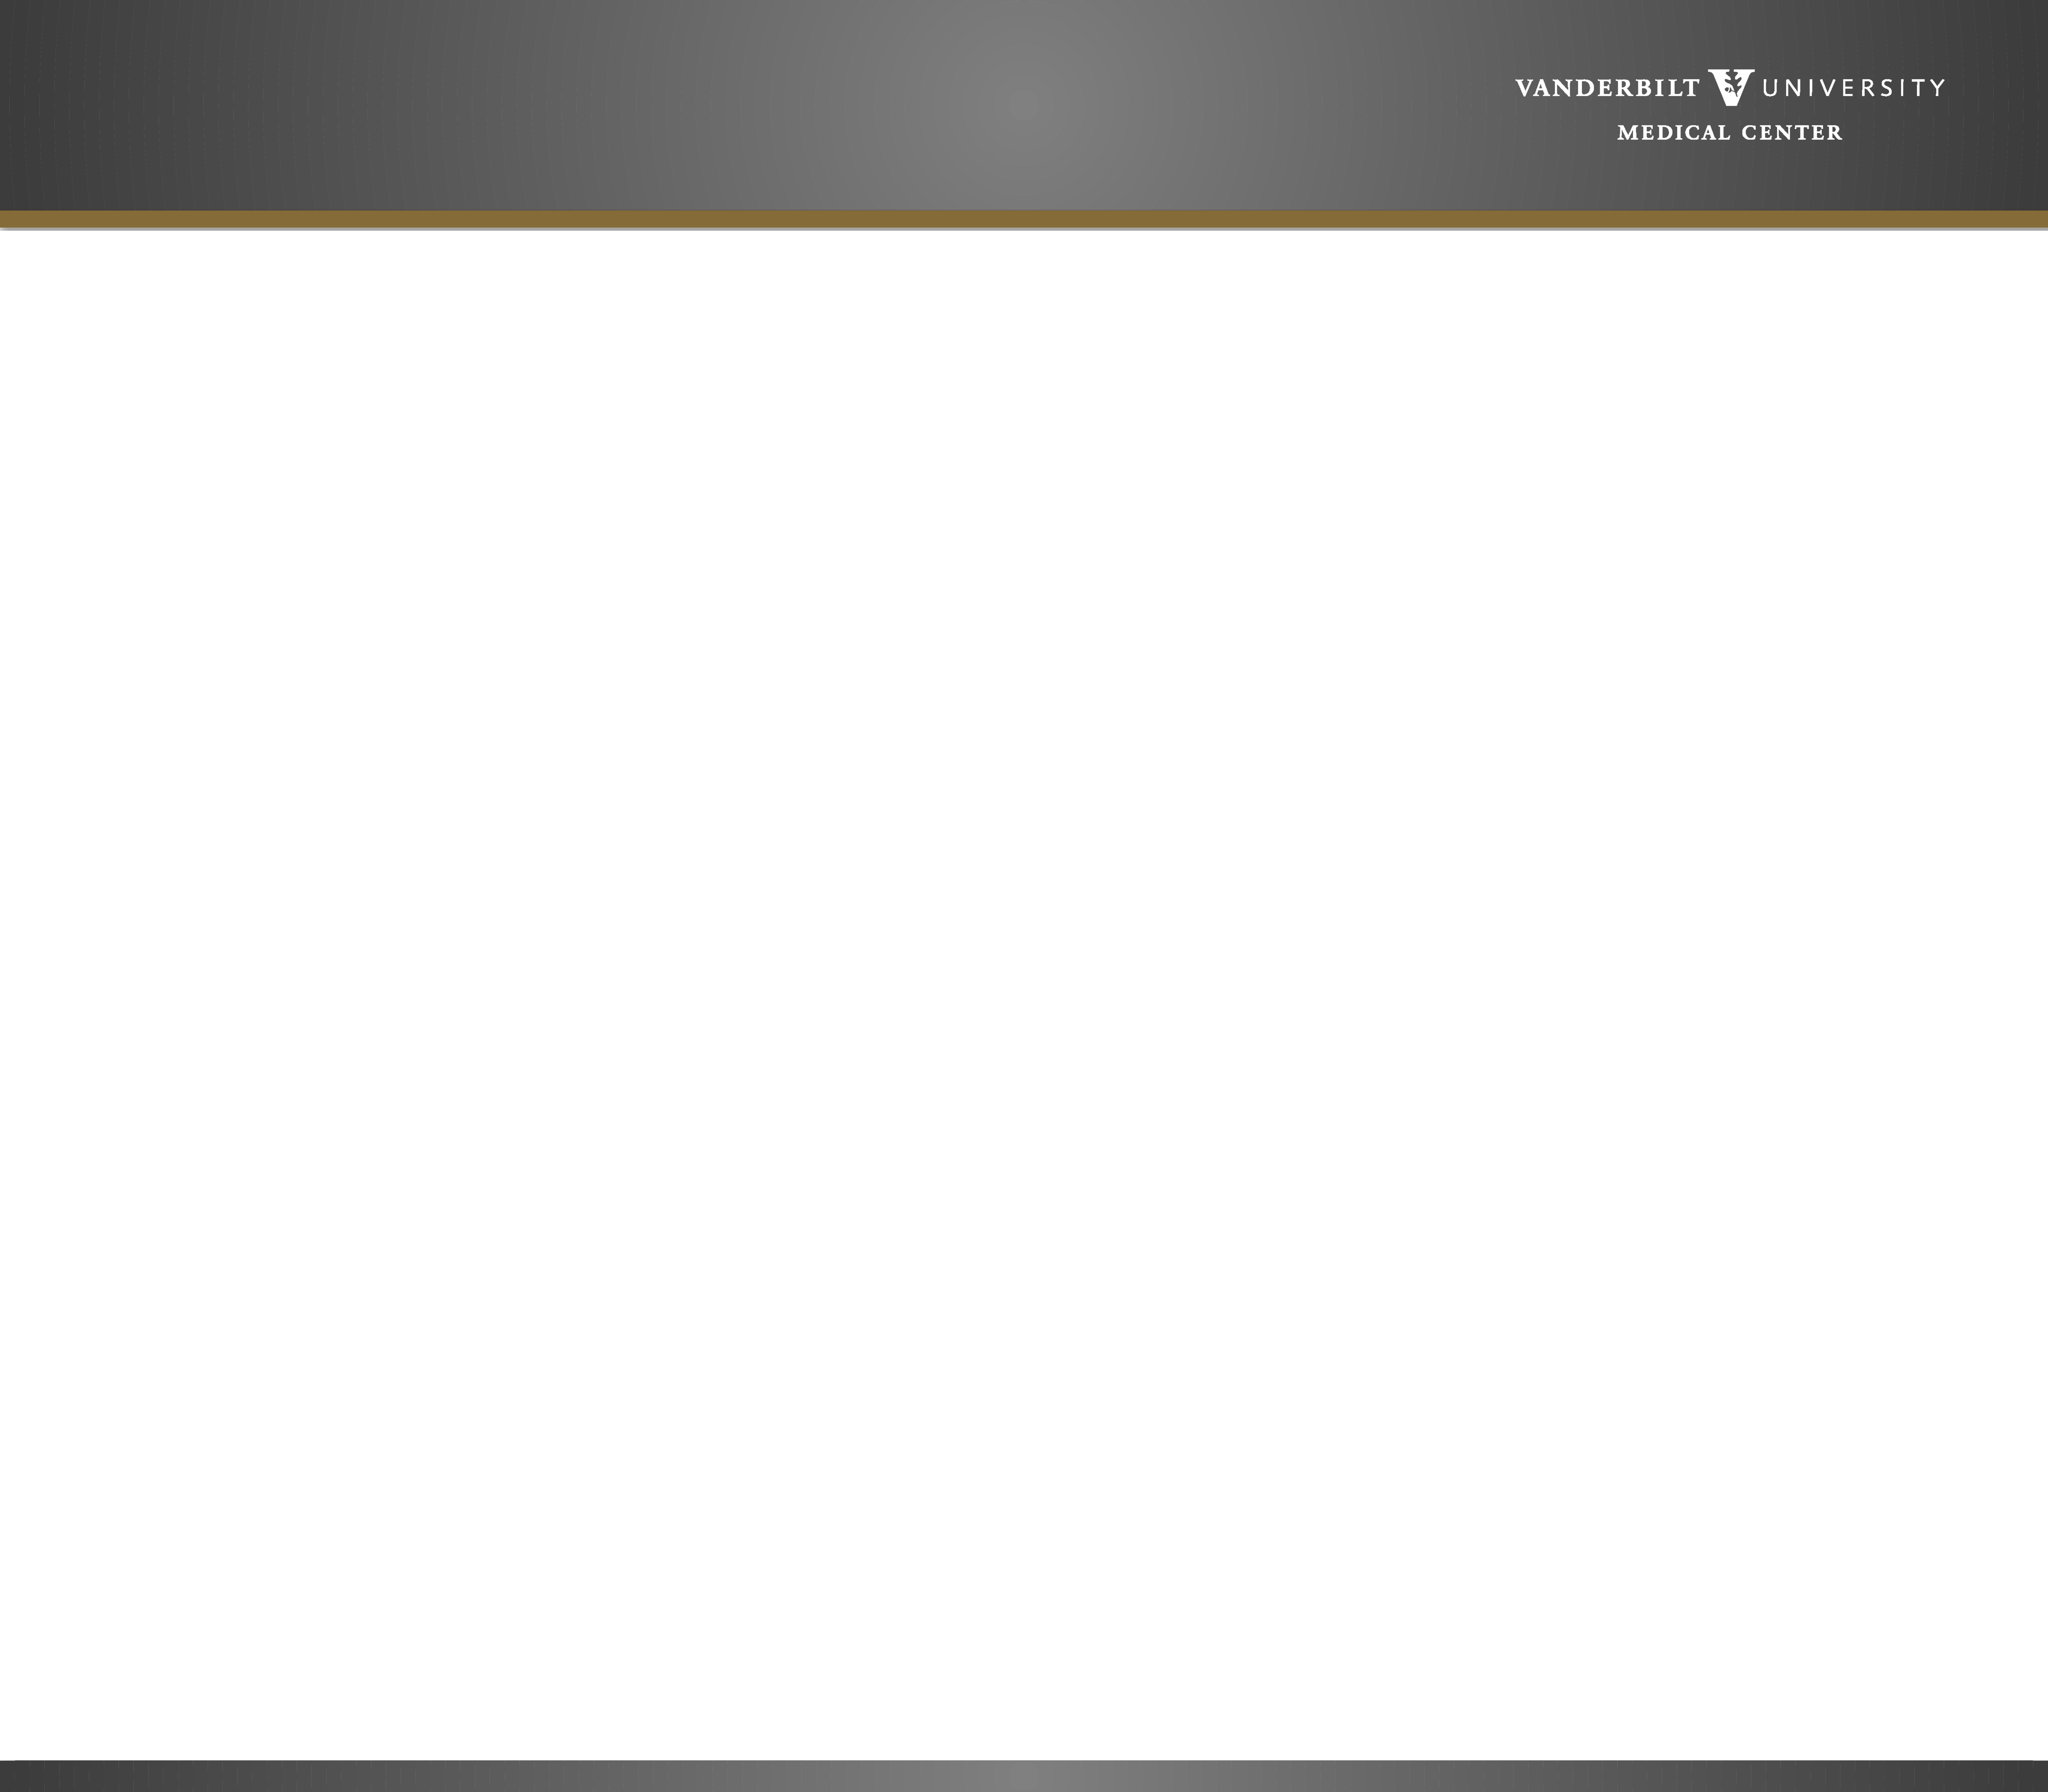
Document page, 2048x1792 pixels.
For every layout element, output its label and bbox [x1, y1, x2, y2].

picture [1516, 69, 1944, 140]
